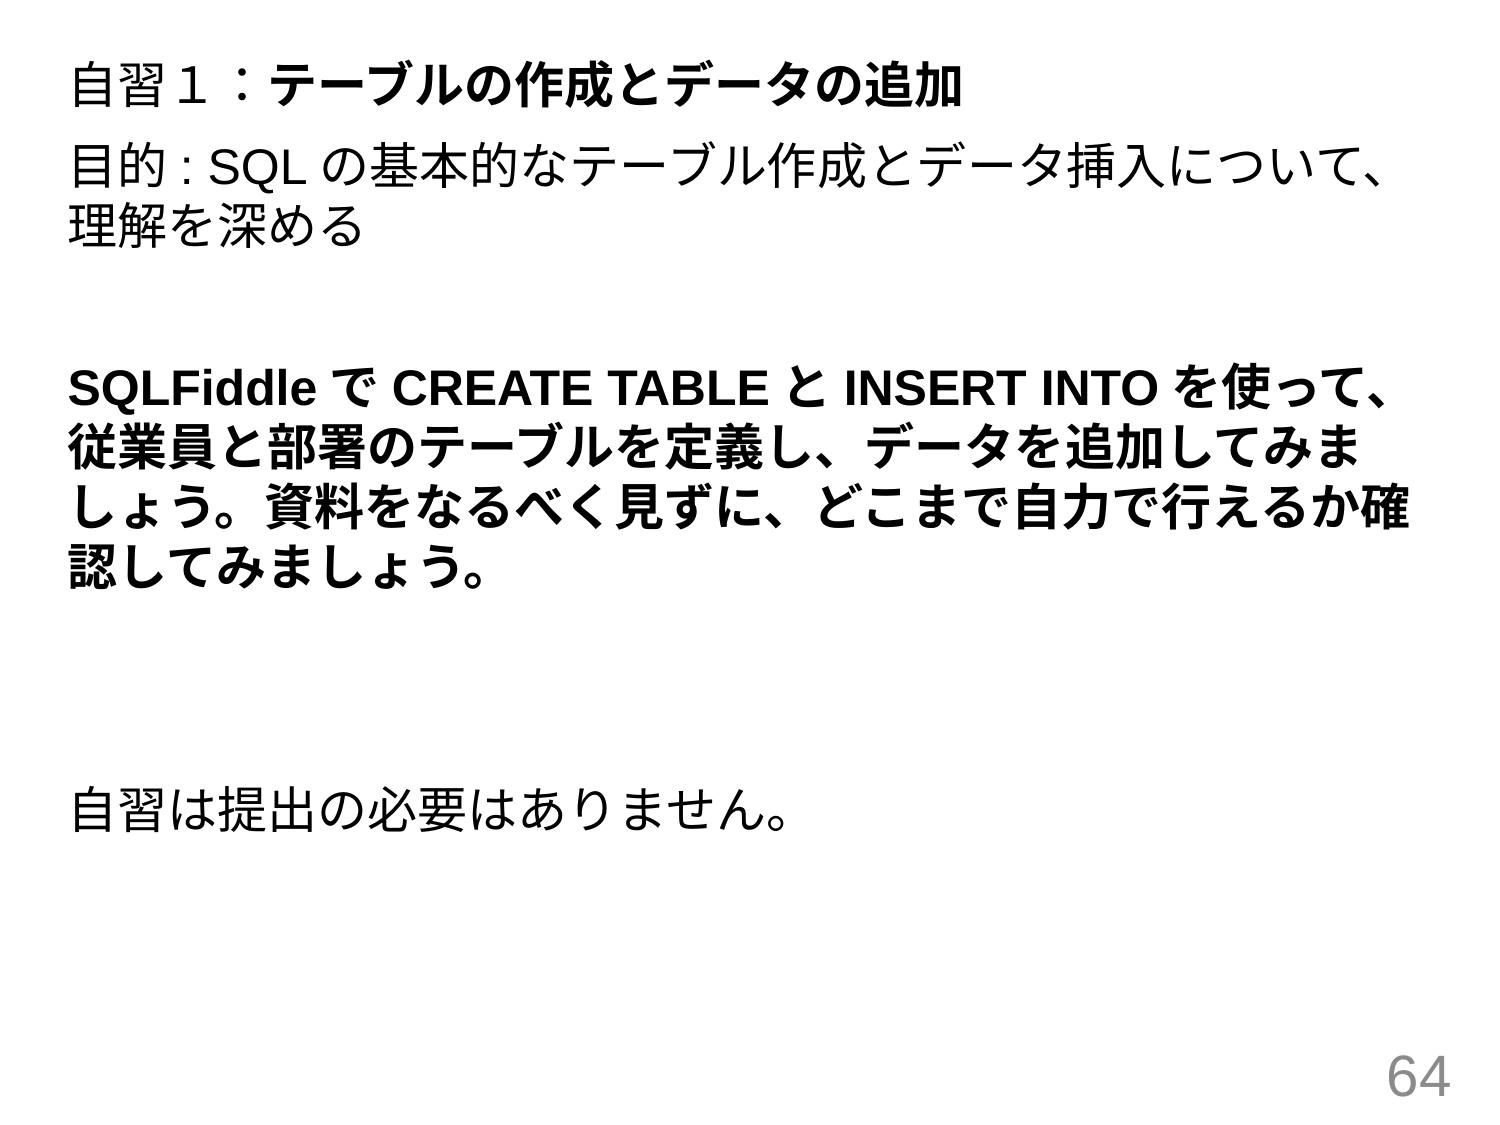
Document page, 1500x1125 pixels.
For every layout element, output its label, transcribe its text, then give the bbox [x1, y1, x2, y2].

list 自習１：テーブルの作成とデータの追加 目的: SQLの基本的なテーブル作成とデータ挿入について、理解を深める SQLFiddleでCREATE TABLEとINSERT INTOを使って、従業員と部署のテーブルを定義し、データを追加してみましょう。資料をなるべく見ずに、どこまで自力で行えるか確認してみましょう。 自習は提出の必要はありません。 [52, 45, 1441, 1014]
slide_number 64 [1129, 1042, 1467, 1103]
